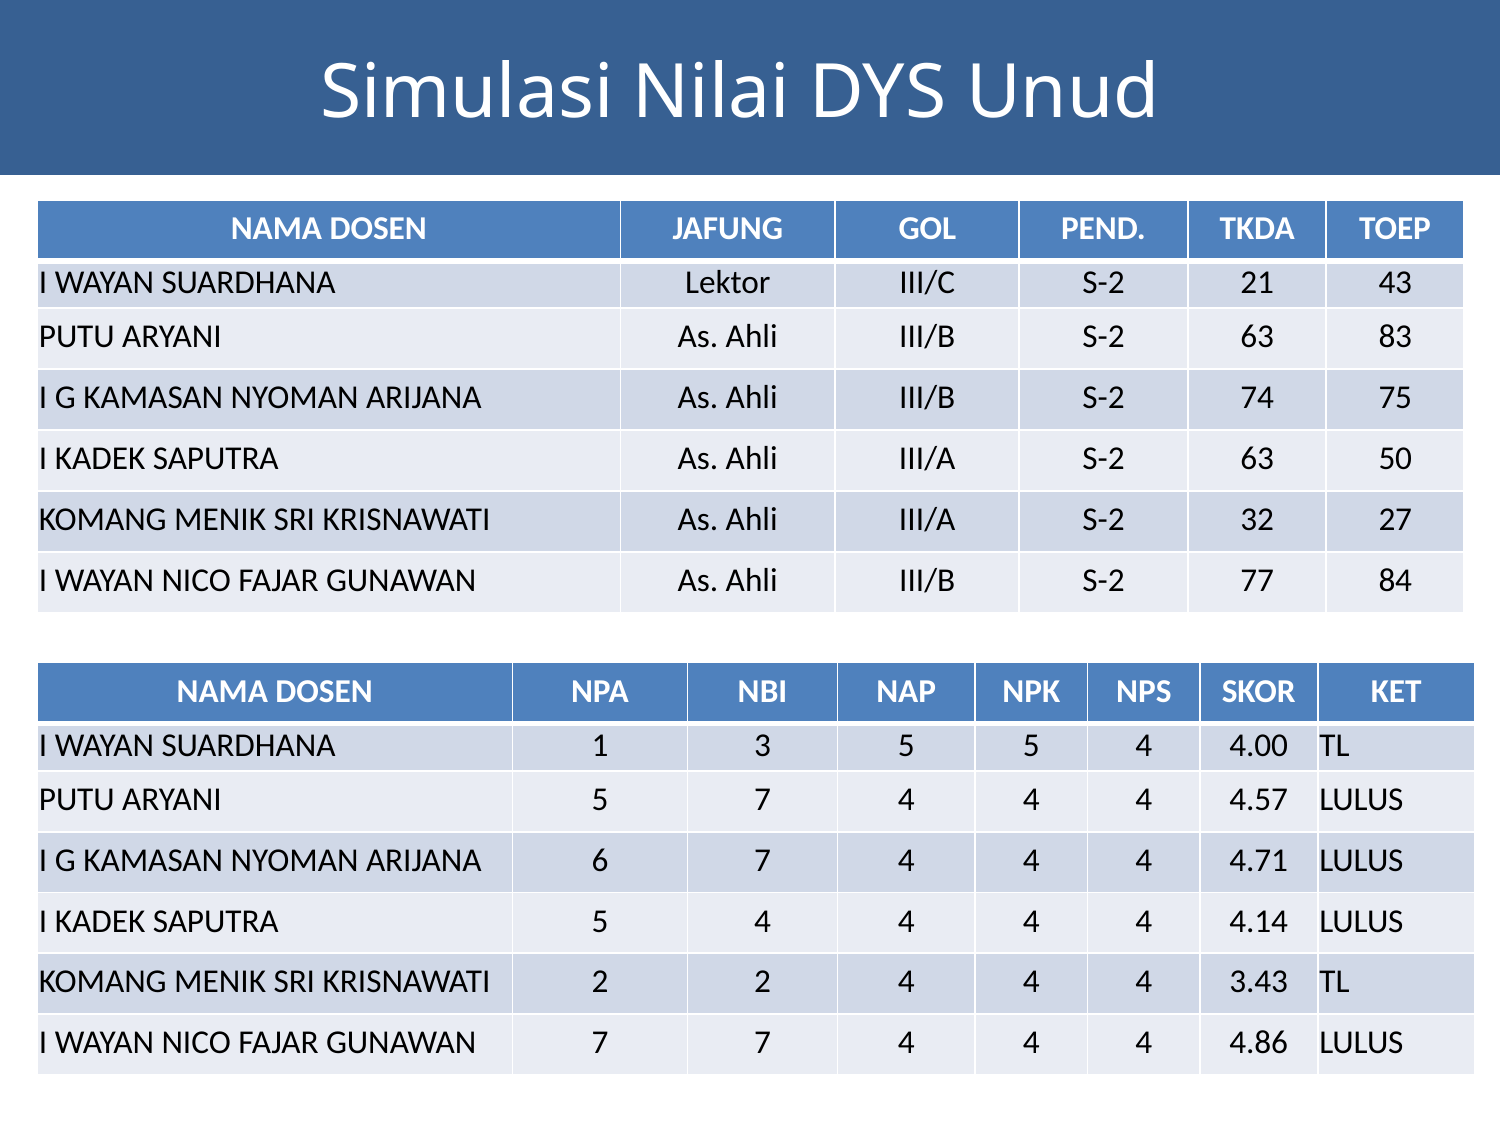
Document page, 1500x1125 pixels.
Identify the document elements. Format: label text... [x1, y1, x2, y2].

table_cell 5 [513, 772, 687, 831]
table_cell 4 [1088, 954, 1199, 1013]
table_cell 4.86 [1201, 1015, 1317, 1074]
table_cell 4 [838, 772, 974, 831]
table_header JAFUNG [621, 201, 834, 258]
table_cell 4 [976, 893, 1087, 952]
table_cell LULUS [1319, 833, 1474, 892]
table_cell TL [1319, 954, 1474, 1013]
table_cell TL [1319, 726, 1474, 770]
table_cell III/B [836, 370, 1018, 429]
table_cell 3.43 [1201, 954, 1317, 1013]
table_cell III/A [836, 492, 1018, 551]
table_cell 4.71 [1201, 833, 1317, 892]
table_cell 5 [513, 893, 687, 952]
table_cell S-2 [1020, 264, 1187, 307]
table_cell 4 [976, 772, 1087, 831]
table_cell I G KAMASAN NYOMAN ARIJANA [38, 370, 620, 429]
table_cell S-2 [1020, 431, 1187, 490]
table_cell 83 [1327, 309, 1463, 368]
table_cell 84 [1327, 553, 1463, 612]
table_cell LULUS [1319, 893, 1474, 952]
table_cell 4 [1088, 893, 1199, 952]
table_cell As. Ahli [621, 492, 834, 551]
table_header KET [1319, 663, 1474, 721]
table_cell III/C [836, 264, 1018, 307]
table_cell 21 [1189, 264, 1325, 307]
table_cell I WAYAN NICO FAJAR GUNAWAN [38, 1015, 512, 1074]
table_cell KOMANG MENIK SRI KRISNAWATI [38, 492, 620, 551]
table_cell 50 [1327, 431, 1463, 490]
table_header GOL [836, 201, 1018, 258]
table_cell 3 [688, 726, 837, 770]
table_cell 2 [513, 954, 687, 1013]
table_cell I WAYAN SUARDHANA [38, 264, 620, 307]
table_cell 5 [838, 726, 974, 770]
table_cell S-2 [1020, 370, 1187, 429]
table_header NPK [976, 663, 1087, 721]
table_header NAP [838, 663, 974, 721]
table_cell 4 [1088, 726, 1199, 770]
table_header SKOR [1201, 663, 1317, 721]
table_cell 32 [1189, 492, 1325, 551]
table_cell 4 [1088, 772, 1199, 831]
table_header NPS [1088, 663, 1199, 721]
table_cell 43 [1327, 264, 1463, 307]
table_cell LULUS [1319, 1015, 1474, 1074]
table_cell S-2 [1020, 492, 1187, 551]
table_cell 6 [513, 833, 687, 892]
table_cell 4 [1088, 833, 1199, 892]
table_cell 4 [1088, 1015, 1199, 1074]
table_cell 7 [688, 833, 837, 892]
table_cell I WAYAN NICO FAJAR GUNAWAN [38, 553, 620, 612]
table_header NAMA DOSEN [38, 663, 512, 721]
table_cell I KADEK SAPUTRA [38, 893, 512, 952]
table_cell LULUS [1319, 772, 1474, 831]
table_cell 77 [1189, 553, 1325, 612]
table_cell 7 [513, 1015, 687, 1074]
table_cell 4 [838, 954, 974, 1013]
table_cell As. Ahli [621, 431, 834, 490]
table_cell Lektor [621, 264, 834, 307]
table_header NAMA DOSEN [38, 201, 620, 258]
table_cell S-2 [1020, 309, 1187, 368]
text_box Simulasi Nilai DYS Unud [0, 0, 1500, 177]
table_cell 74 [1189, 370, 1325, 429]
table_cell 75 [1327, 370, 1463, 429]
table_cell 4.00 [1201, 726, 1317, 770]
table_cell 5 [976, 726, 1087, 770]
table_cell 1 [513, 726, 687, 770]
table_cell III/B [836, 309, 1018, 368]
table_cell 7 [688, 772, 837, 831]
table_cell 2 [688, 954, 837, 1013]
table_cell KOMANG MENIK SRI KRISNAWATI [38, 954, 512, 1013]
table_cell S-2 [1020, 553, 1187, 612]
table_cell As. Ahli [621, 553, 834, 612]
table_cell 4 [976, 833, 1087, 892]
table_cell 4.57 [1201, 772, 1317, 831]
table_cell III/A [836, 431, 1018, 490]
table_header NPA [513, 663, 687, 721]
table_header TKDA [1189, 201, 1325, 258]
table_cell 63 [1189, 431, 1325, 490]
table_header NBI [688, 663, 837, 721]
table_cell 4 [838, 1015, 974, 1074]
table_cell As. Ahli [621, 370, 834, 429]
table_header TOEP [1327, 201, 1463, 258]
table_cell 4 [976, 954, 1087, 1013]
table_cell 27 [1327, 492, 1463, 551]
table_header PEND. [1020, 201, 1187, 258]
table_cell 4 [838, 833, 974, 892]
table_cell I KADEK SAPUTRA [38, 431, 620, 490]
table_cell I G KAMASAN NYOMAN ARIJANA [38, 833, 512, 892]
table_cell 4 [838, 893, 974, 952]
table_cell III/B [836, 553, 1018, 612]
table_cell PUTU ARYANI [38, 309, 620, 368]
table_cell I WAYAN SUARDHANA [38, 726, 512, 770]
table_cell PUTU ARYANI [38, 772, 512, 831]
table_cell 4.14 [1201, 893, 1317, 952]
table_cell As. Ahli [621, 309, 834, 368]
table_cell 4 [976, 1015, 1087, 1074]
table_cell 7 [688, 1015, 837, 1074]
table_cell 63 [1189, 309, 1325, 368]
table_cell 4 [688, 893, 837, 952]
